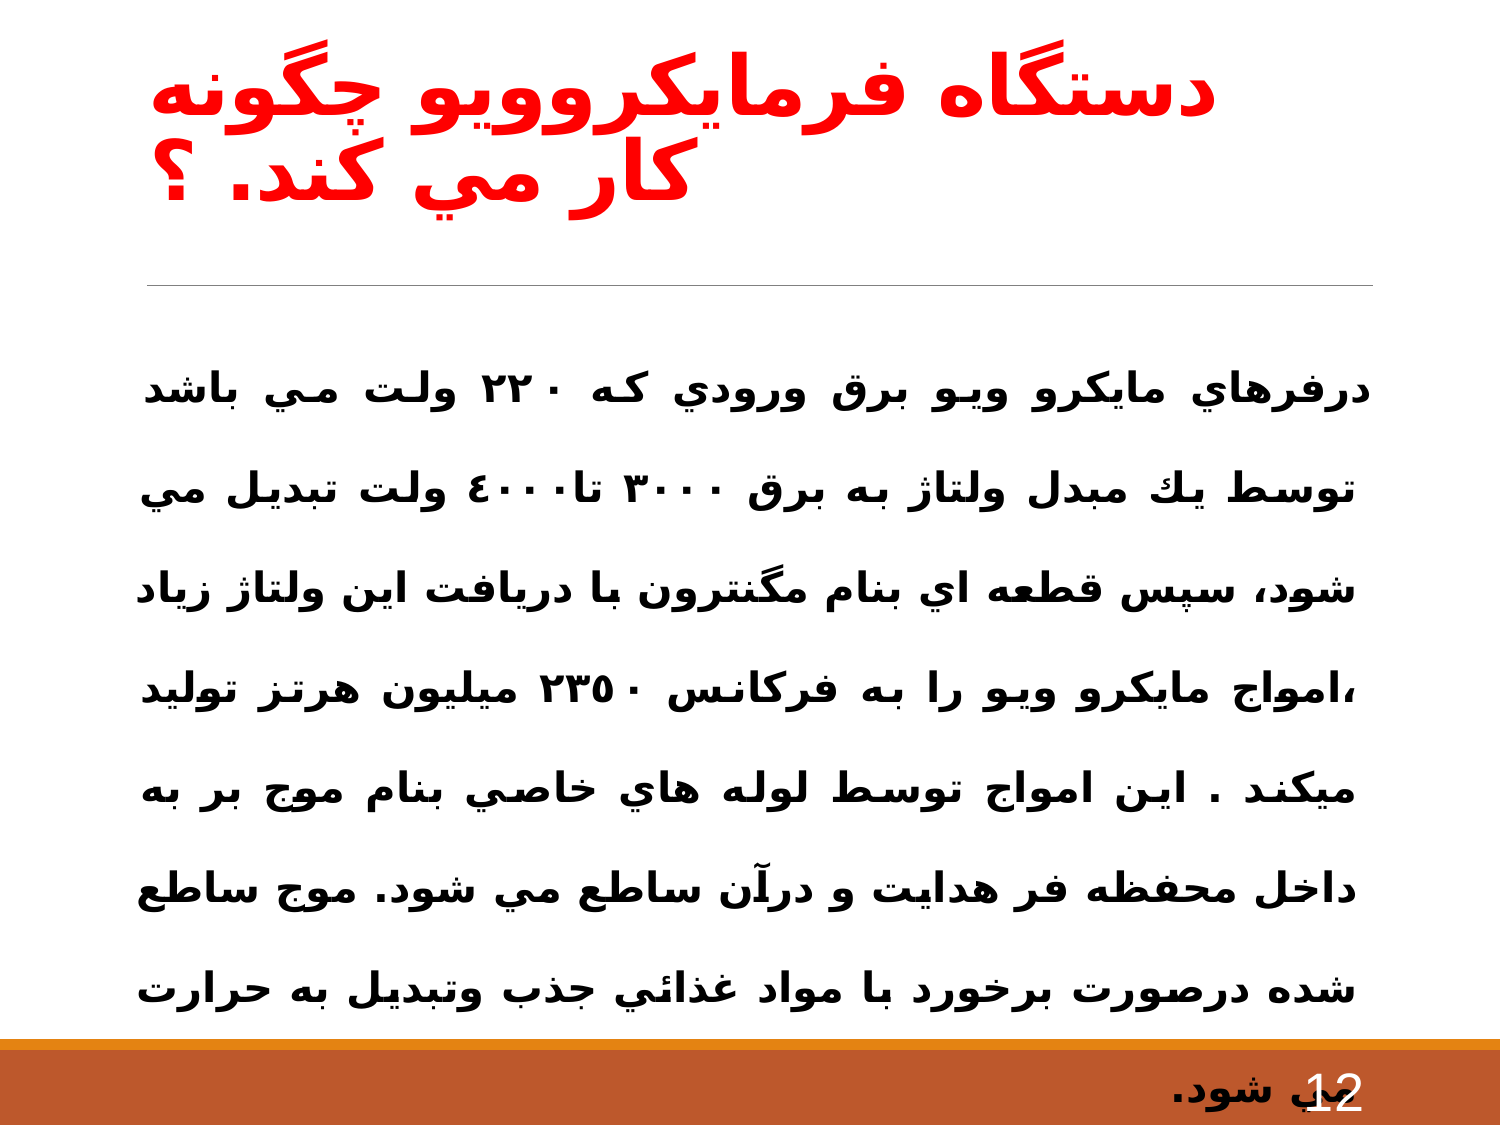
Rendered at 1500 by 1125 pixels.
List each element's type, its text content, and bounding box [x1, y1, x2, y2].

slide_number 12 [1218, 1059, 1380, 1120]
title دستگاه فرمایكروویو چگونه كار مي كند. ؟ [135, 86, 1373, 302]
list درفرهاي مایكرو ویو برق ورودي كه ٢٢٠ ولت مي باشد توسط یك مبدل ولتاژ به برق ٣٠٠٠ تا٤٠٠٠ ولت تبدیل مي شود، سپس قطعه اي بنام مگنترون با دریافت این ولتاژ زیاد ،امواج مایكرو ویو را به فركانس ٢٣٥٠ میلیون هرتز تولید میكند . این امواج توسط لوله هاي خاصي بنام موج بر به داخل محفظه فر هدایت و درآن ساطع مي شود. موج ساطع شده درصورت برخورد با مواد غذائي جذب وتبدیل به حرارت مي شود. [135, 302, 1373, 963]
